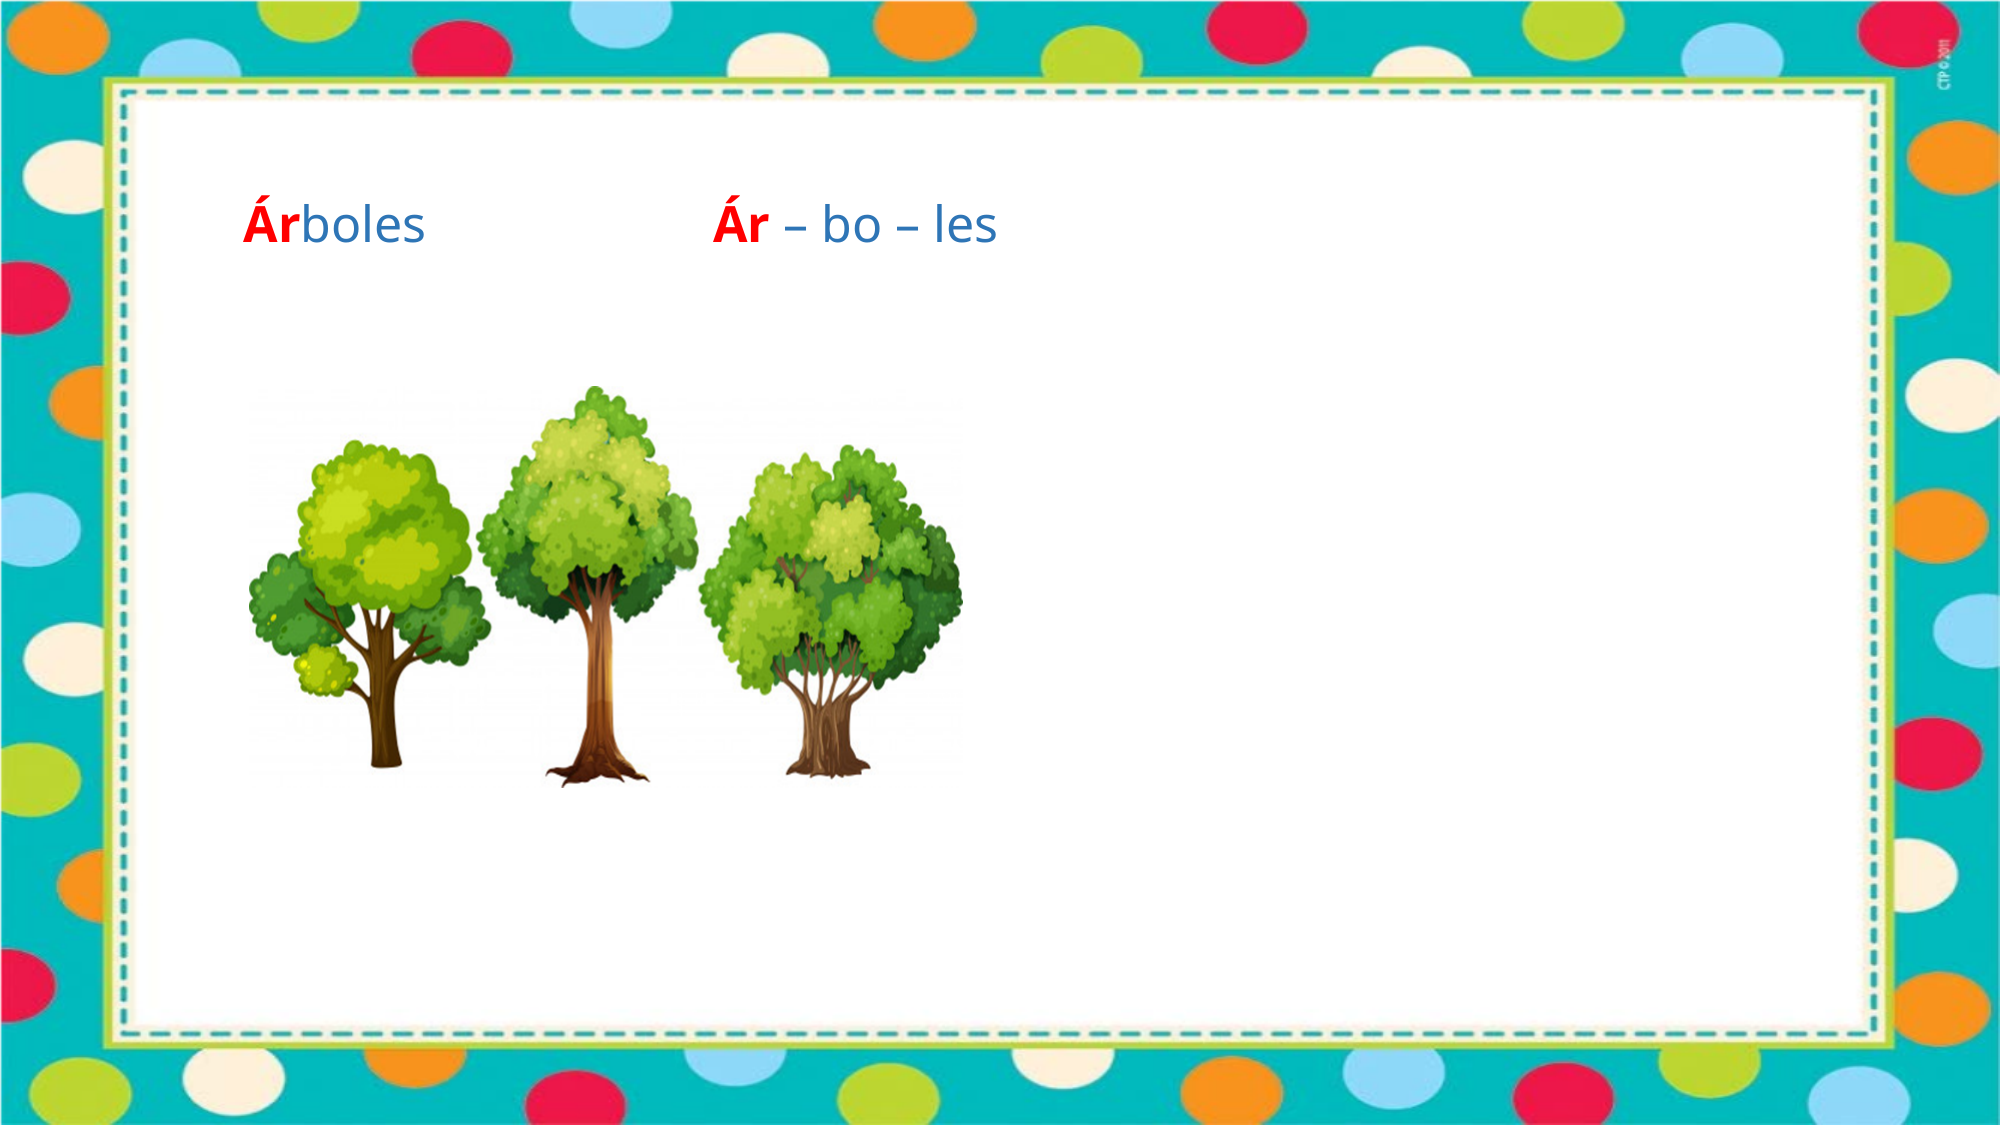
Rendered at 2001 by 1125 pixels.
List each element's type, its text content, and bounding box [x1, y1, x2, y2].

text_box Árboles Ár – bo – les [228, 180, 437, 260]
picture [3, 0, 2000, 1125]
